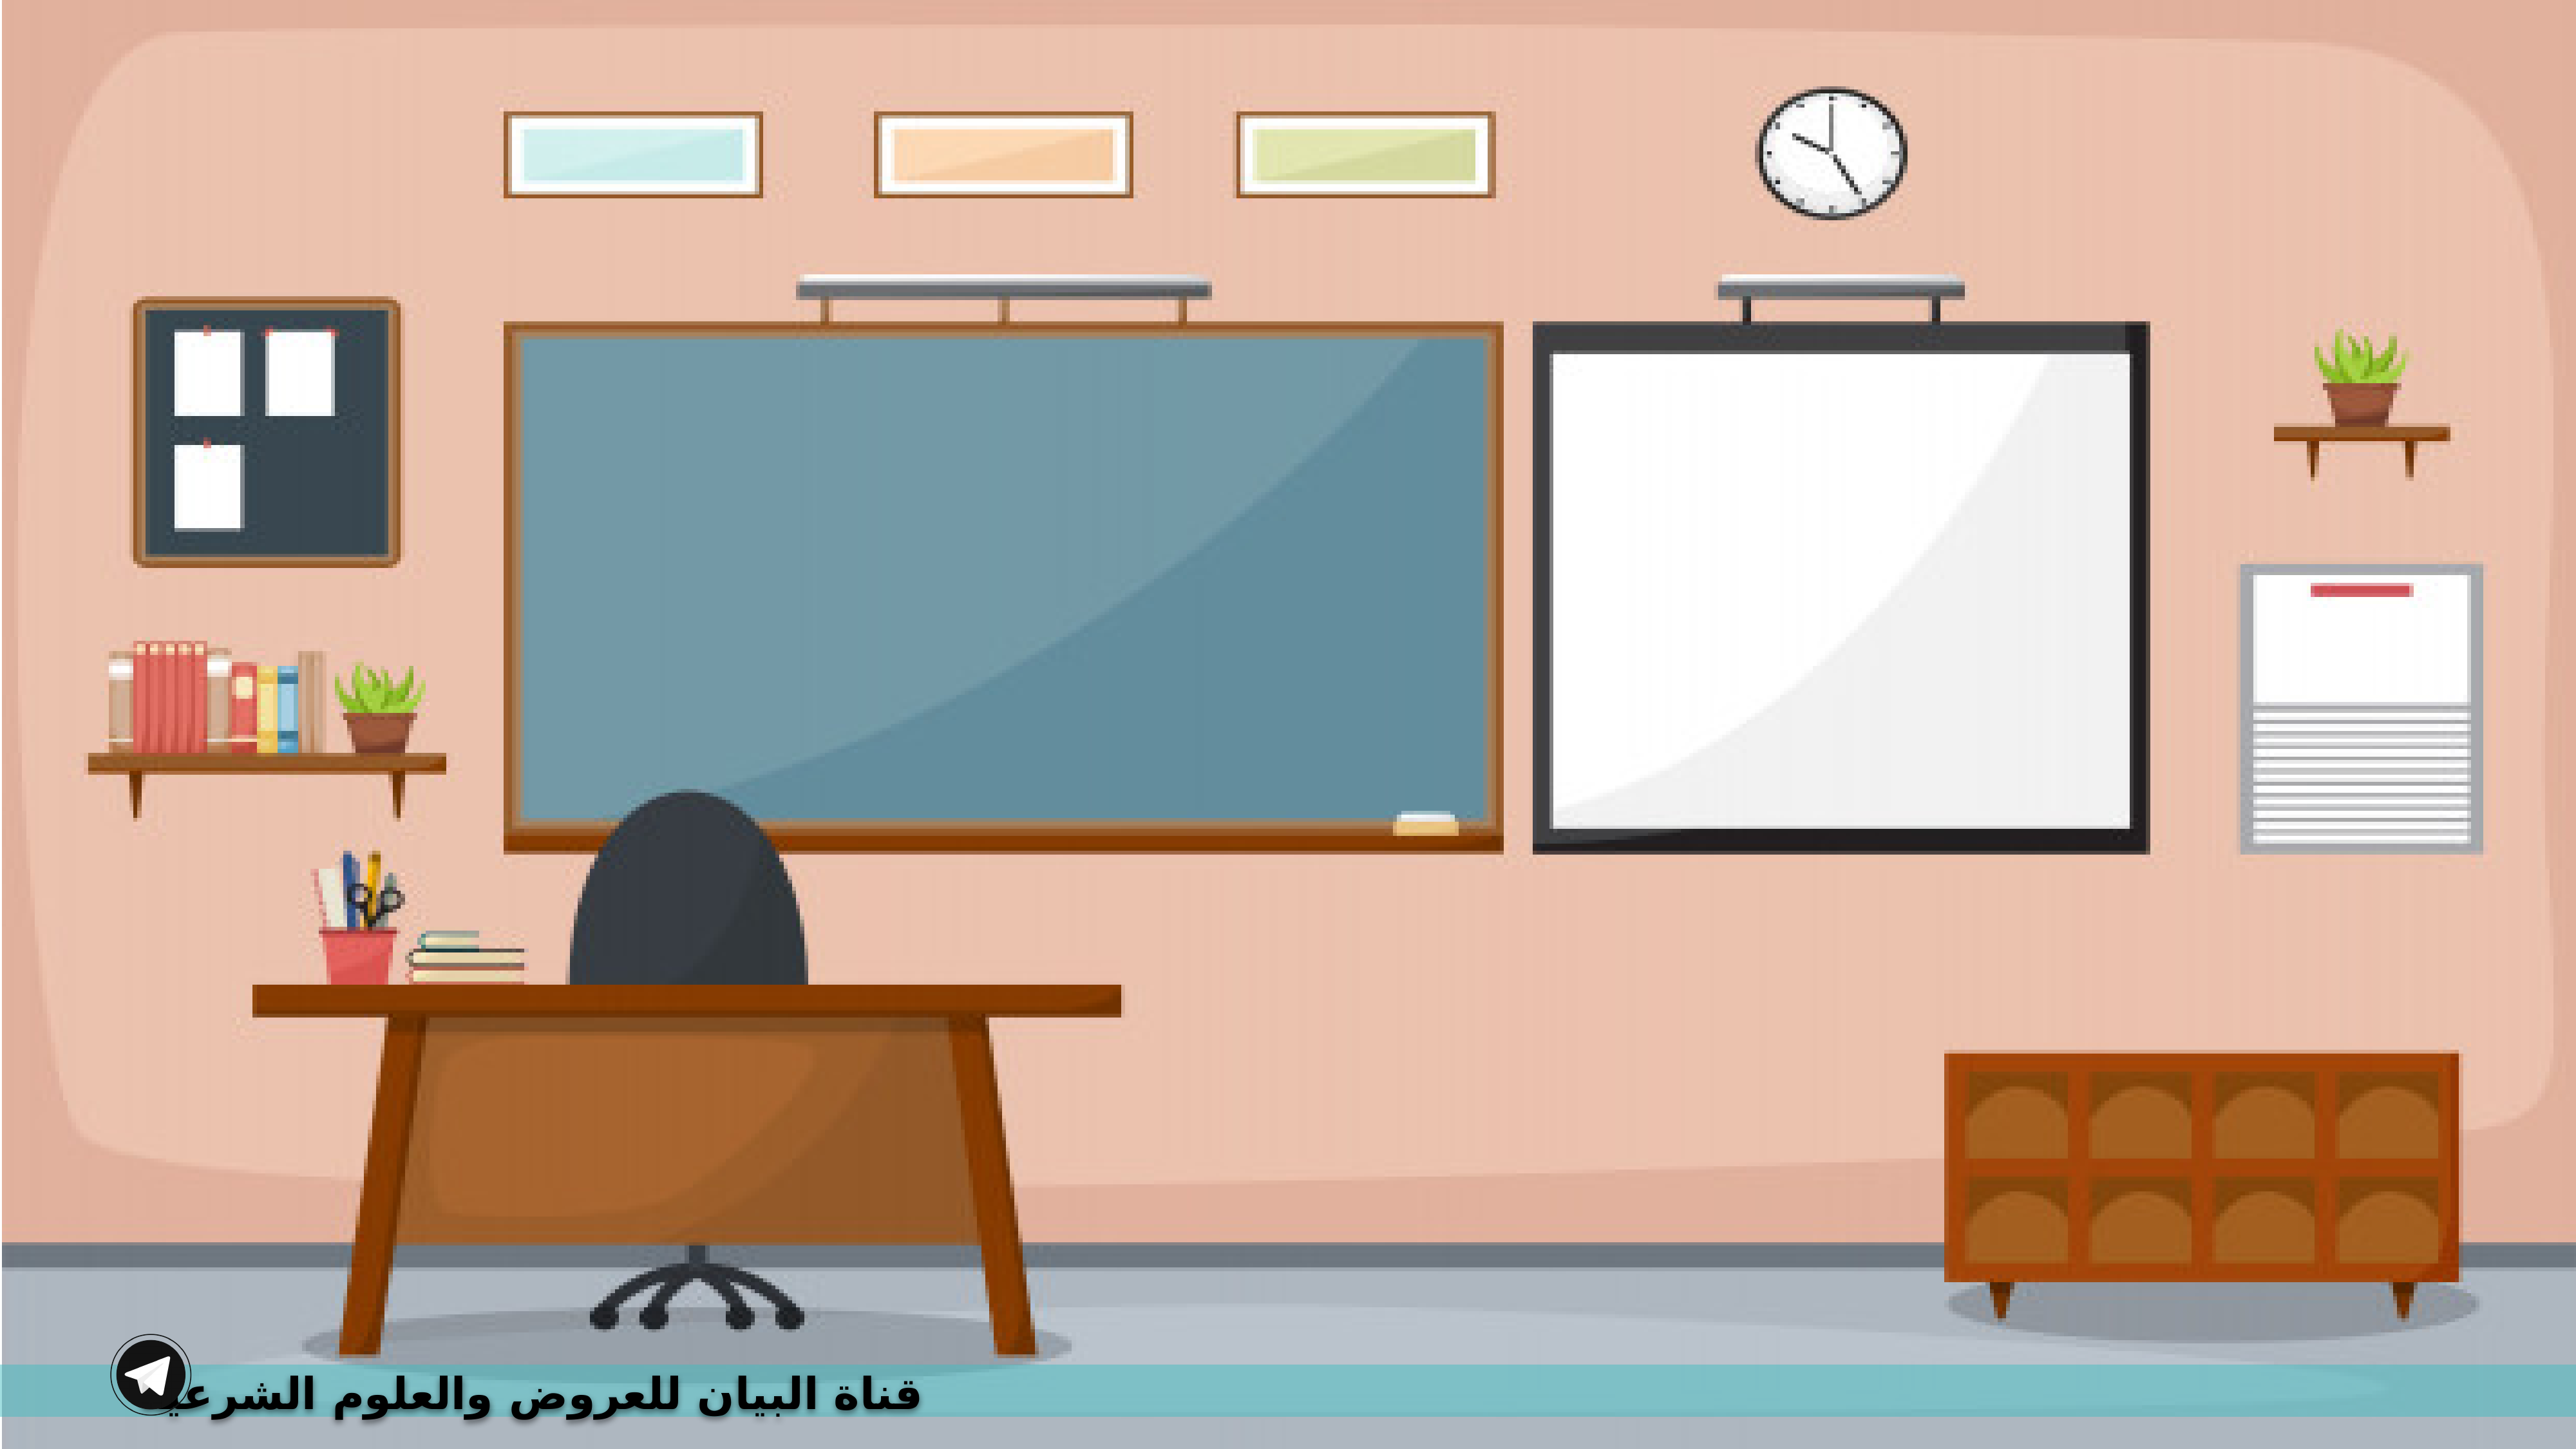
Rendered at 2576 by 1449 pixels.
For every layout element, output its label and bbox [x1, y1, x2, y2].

text_box [2, 0, 2576, 1449]
picture [108, 1332, 193, 1417]
